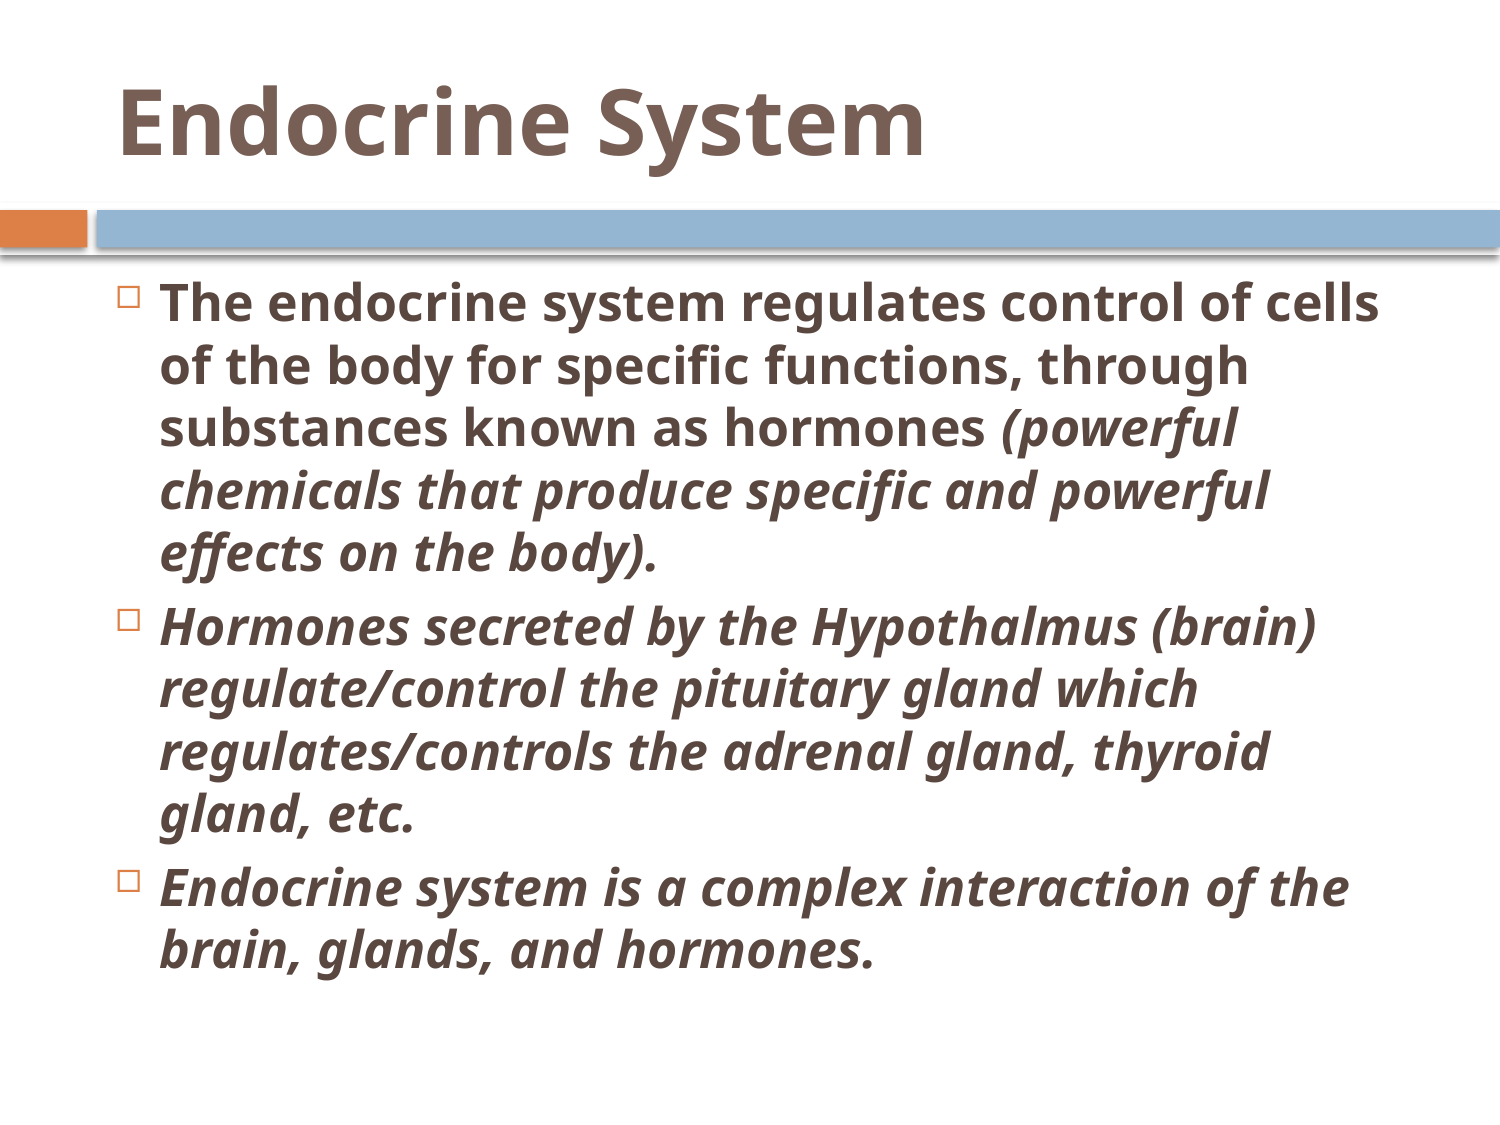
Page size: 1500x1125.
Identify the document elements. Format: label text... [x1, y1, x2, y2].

list The endocrine system regulates control of cells of the body for specific functions, through substances known as hormones (powerful chemicals that produce specific and powerful effects on the body). Hormones secreted by the Hypothalmus (brain) regulate/control the pituitary gland which regulates/controls the adrenal gland, thyroid gland, etc. Endocrine system is a complex interaction of the brain, glands, and hormones. [100, 262, 1438, 1000]
title Endocrine System [100, 37, 1438, 200]
